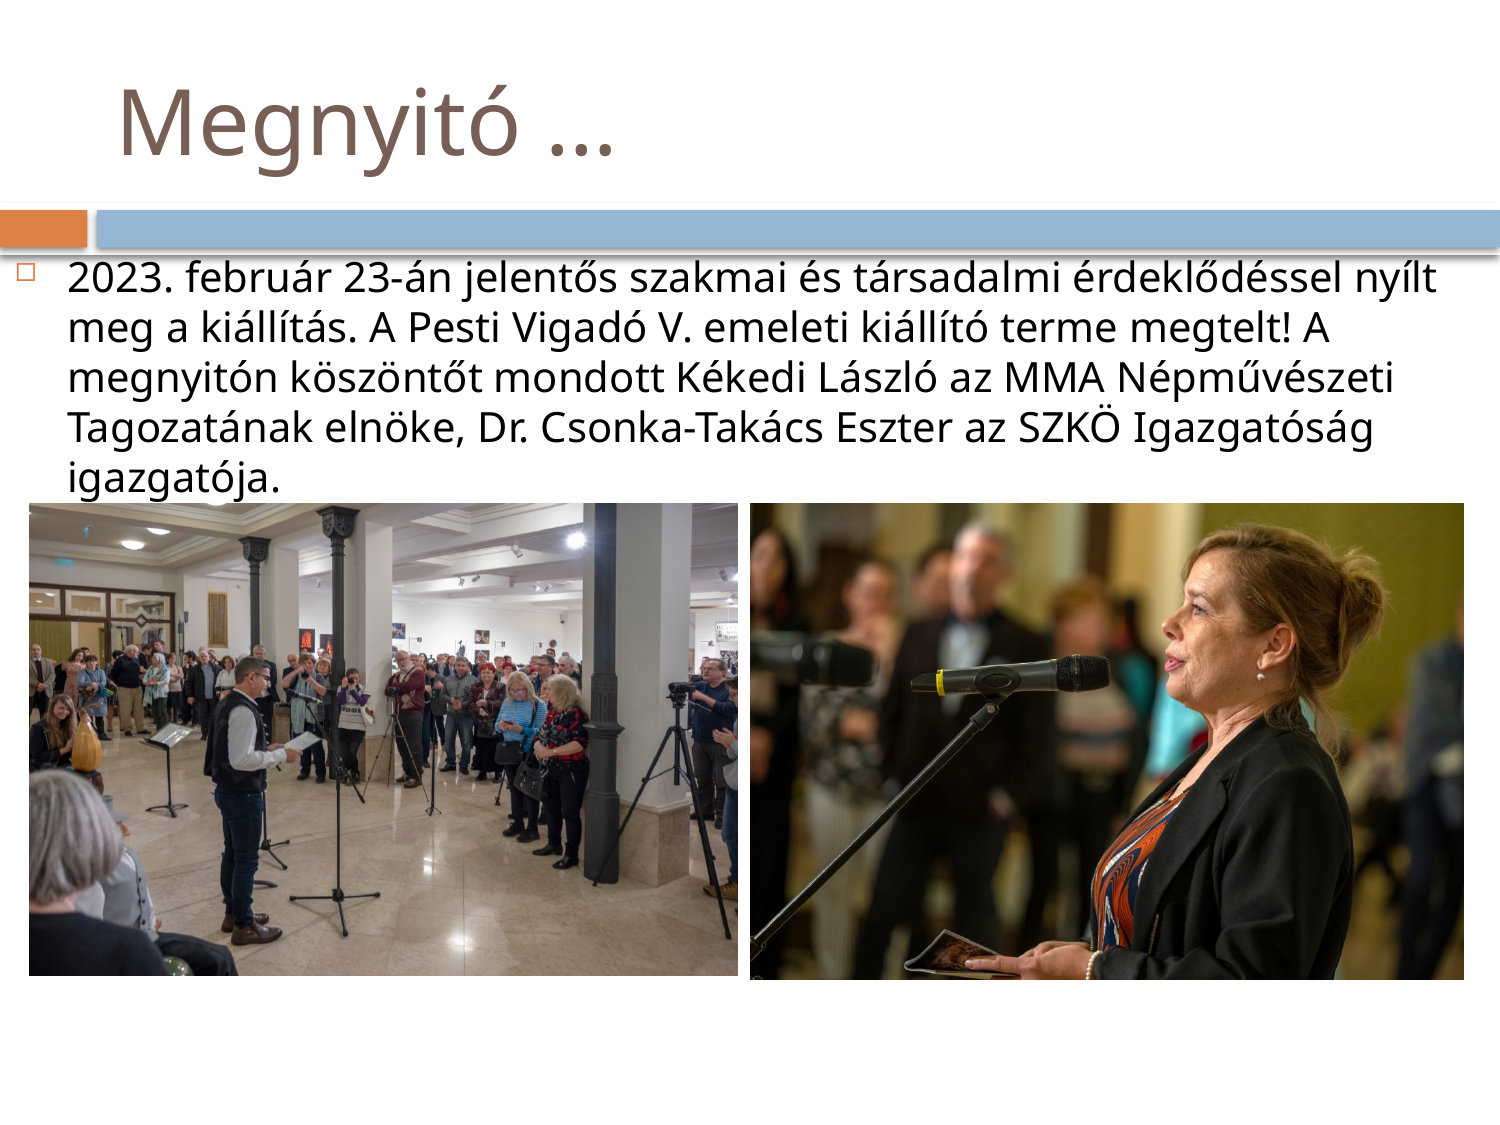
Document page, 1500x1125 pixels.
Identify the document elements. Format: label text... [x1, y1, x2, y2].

picture [749, 503, 1464, 980]
picture [29, 503, 738, 976]
title Megnyitó … [100, 37, 1438, 200]
list 2023. február 23-án jelentős szakmai és társadalmi érdeklődéssel nyílt meg a kiállítás. A Pesti Vigadó V. emeleti kiállító terme megtelt! A megnyitón köszöntőt mondott Kékedi László az MMA Népművészeti Tagozatának elnöke, Dr. Csonka-Takács Eszter az SZKÖ Igazgatóság igazgatója. [0, 243, 1475, 1035]
